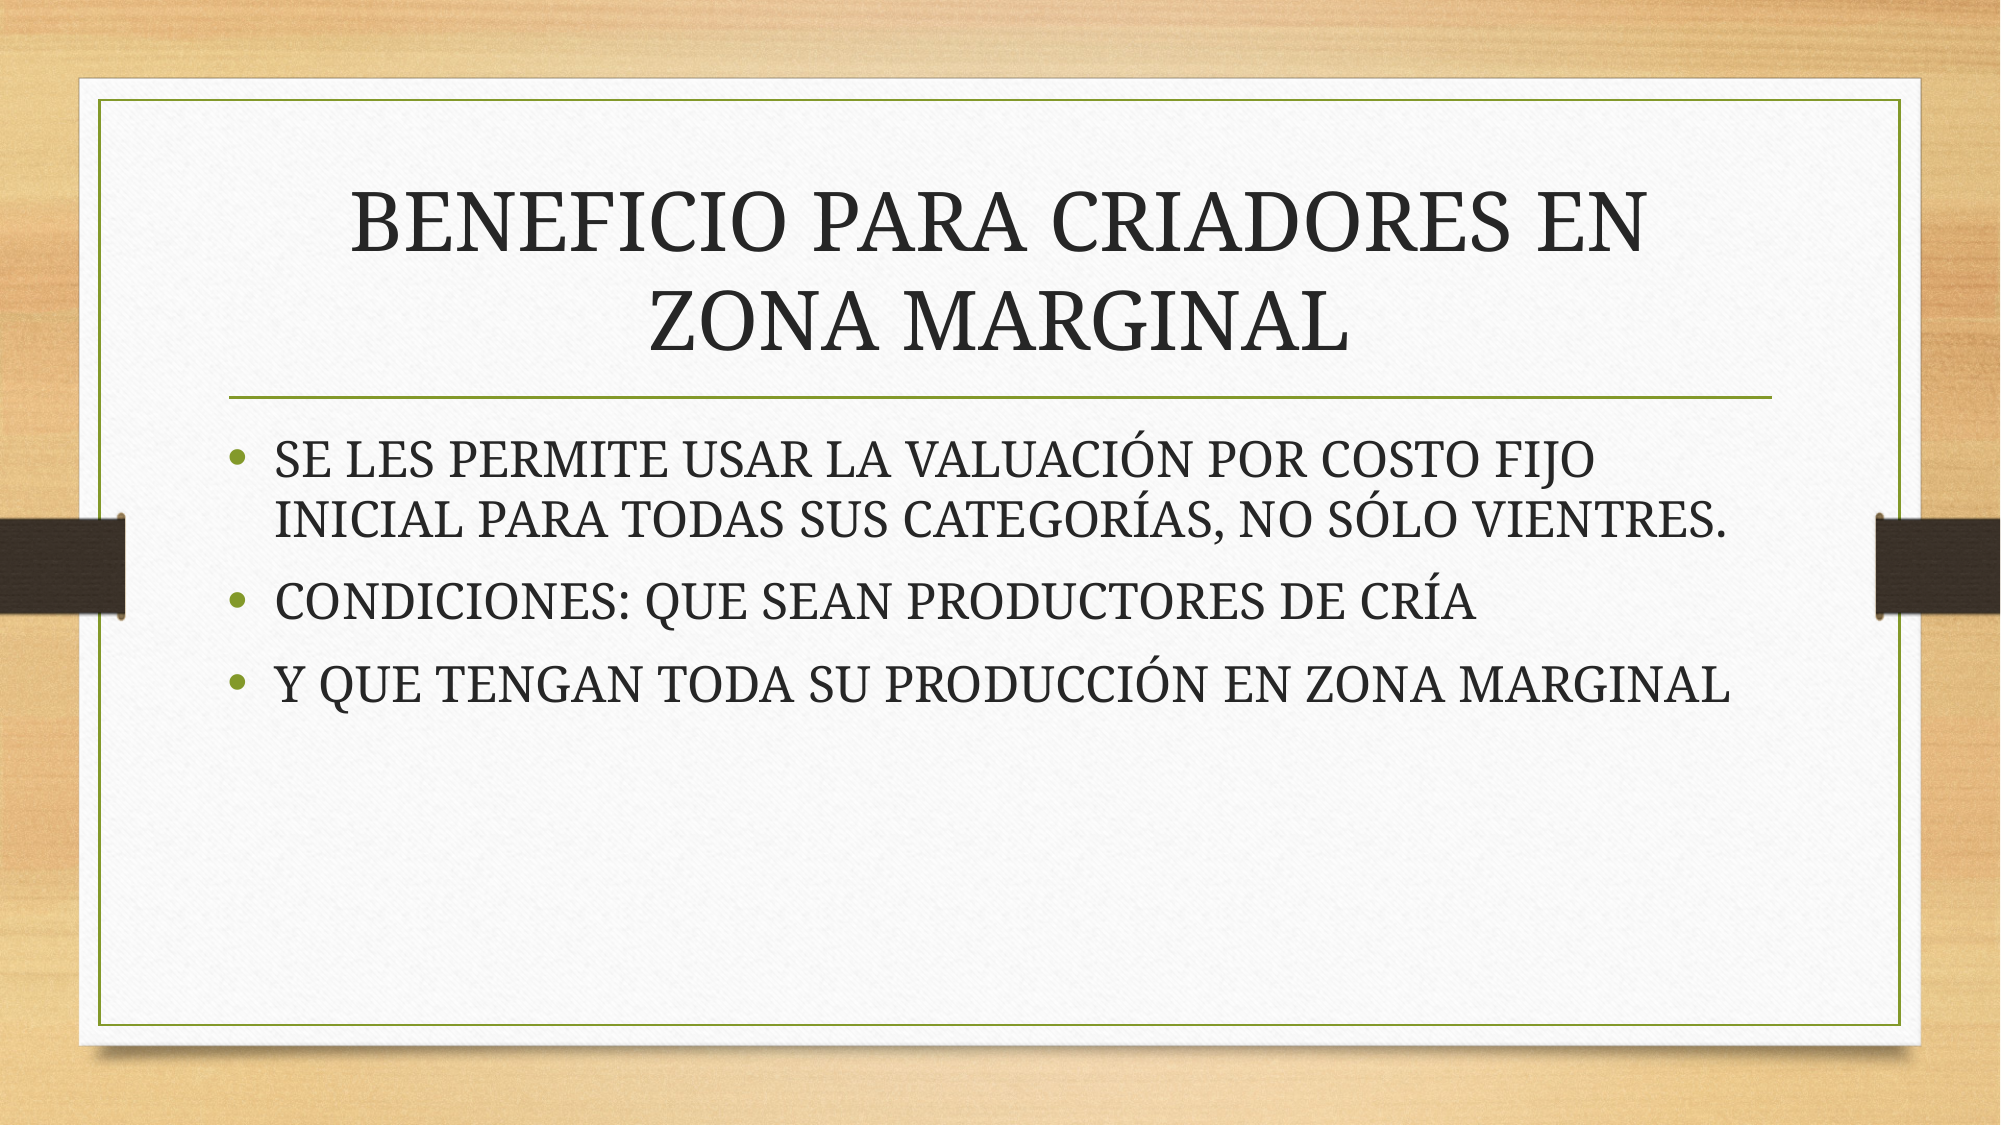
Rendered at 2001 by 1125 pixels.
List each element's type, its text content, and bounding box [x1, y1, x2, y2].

picture [0, 0, 2001, 1125]
list SE LES PERMITE USAR LA VALUACIÓN POR COSTO FIJO INICIAL PARA TODAS SUS CATEGORÍAS, NO SÓLO VIENTRES. CONDICIONES: QUE SEAN PRODUCTORES DE CRÍA Y QUE TENGAN TODA SU PRODUCCIÓN EN ZONA MARGINAL [212, 419, 1788, 964]
title BENEFICIO PARA CRIADORES EN ZONA MARGINAL [212, 161, 1788, 375]
